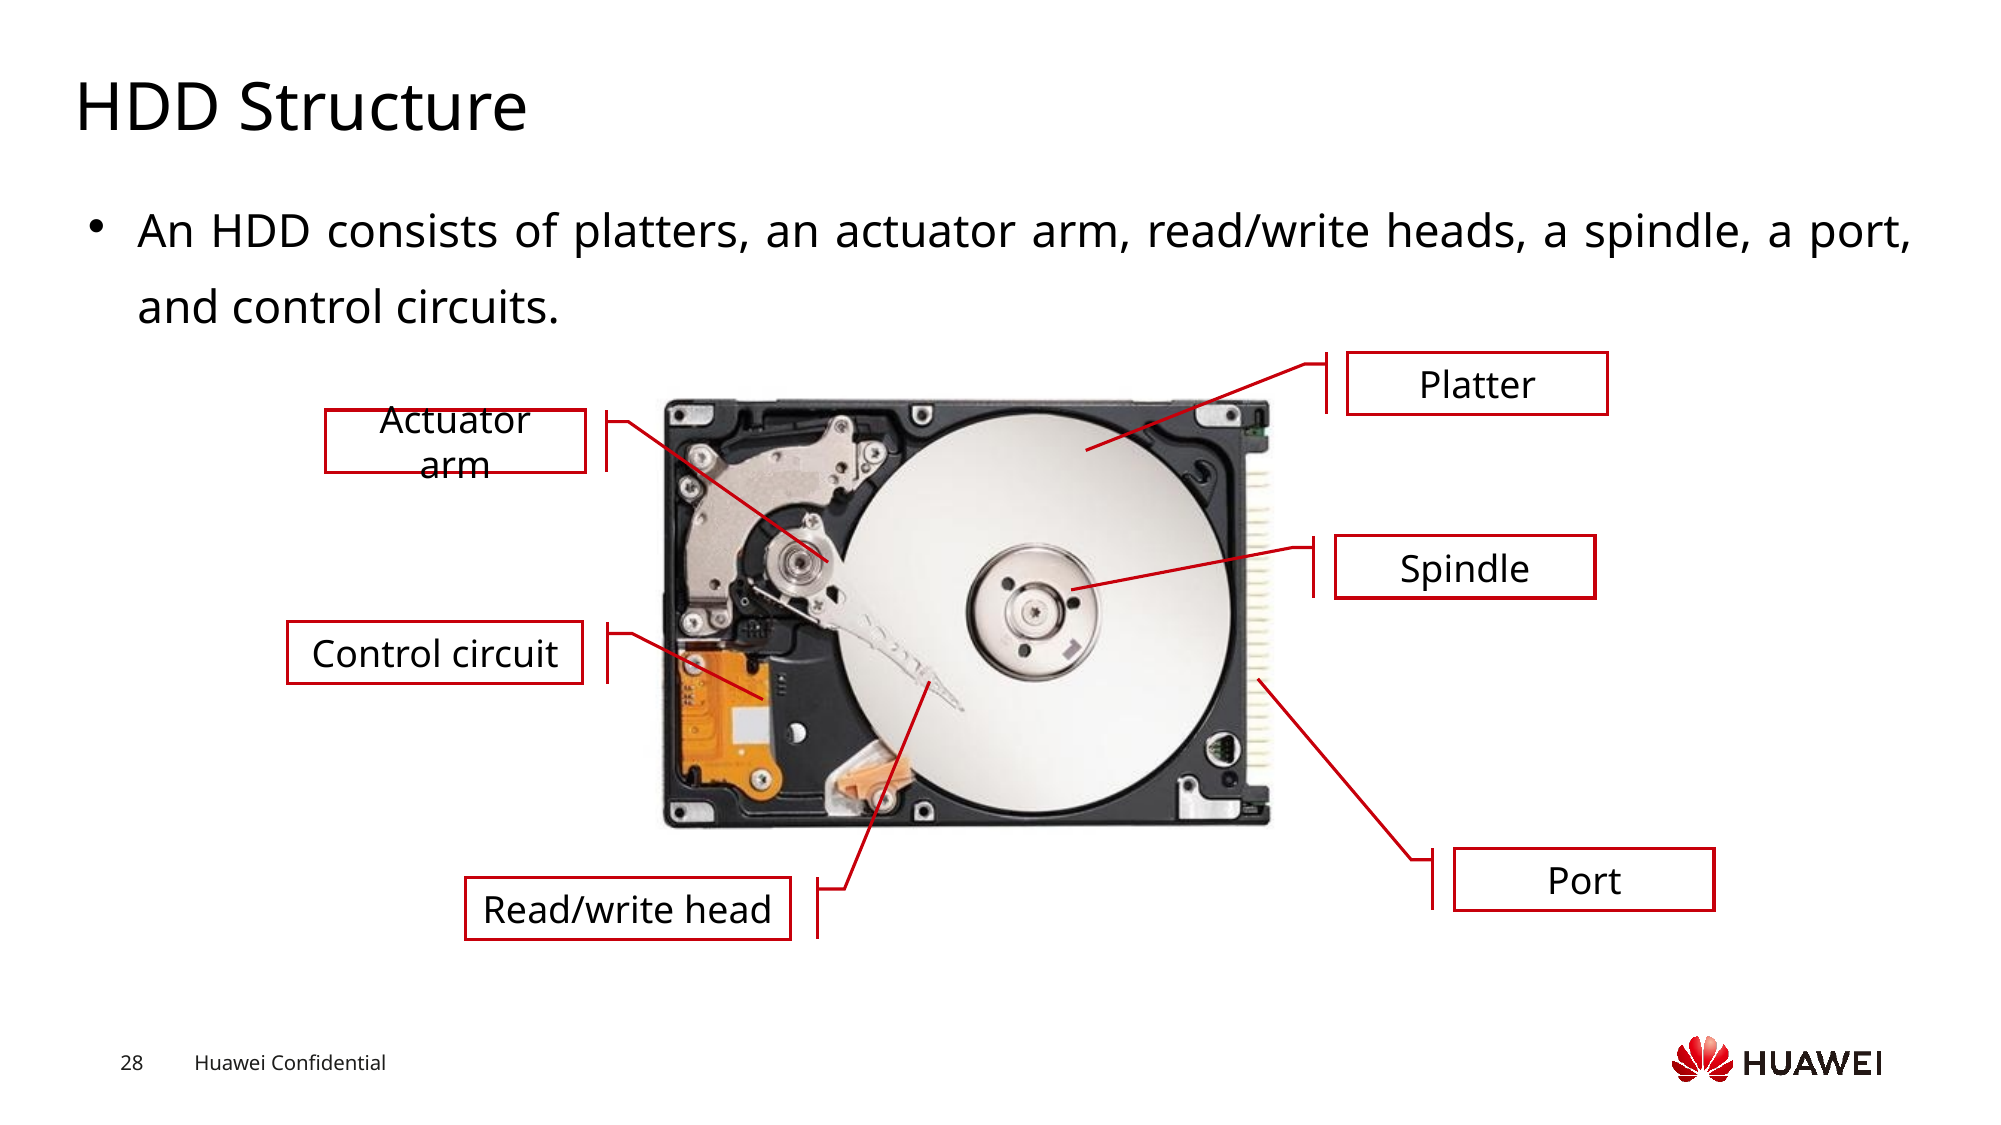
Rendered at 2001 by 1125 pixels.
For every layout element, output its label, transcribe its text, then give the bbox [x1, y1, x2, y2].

list An HDD consists of platters, an actuator arm, read/write heads, a spindle, a port, and control circuits. [74, 172, 1928, 973]
title HDD Structure [74, 73, 1928, 155]
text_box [287, 352, 1714, 940]
picture [1672, 1036, 1881, 1082]
